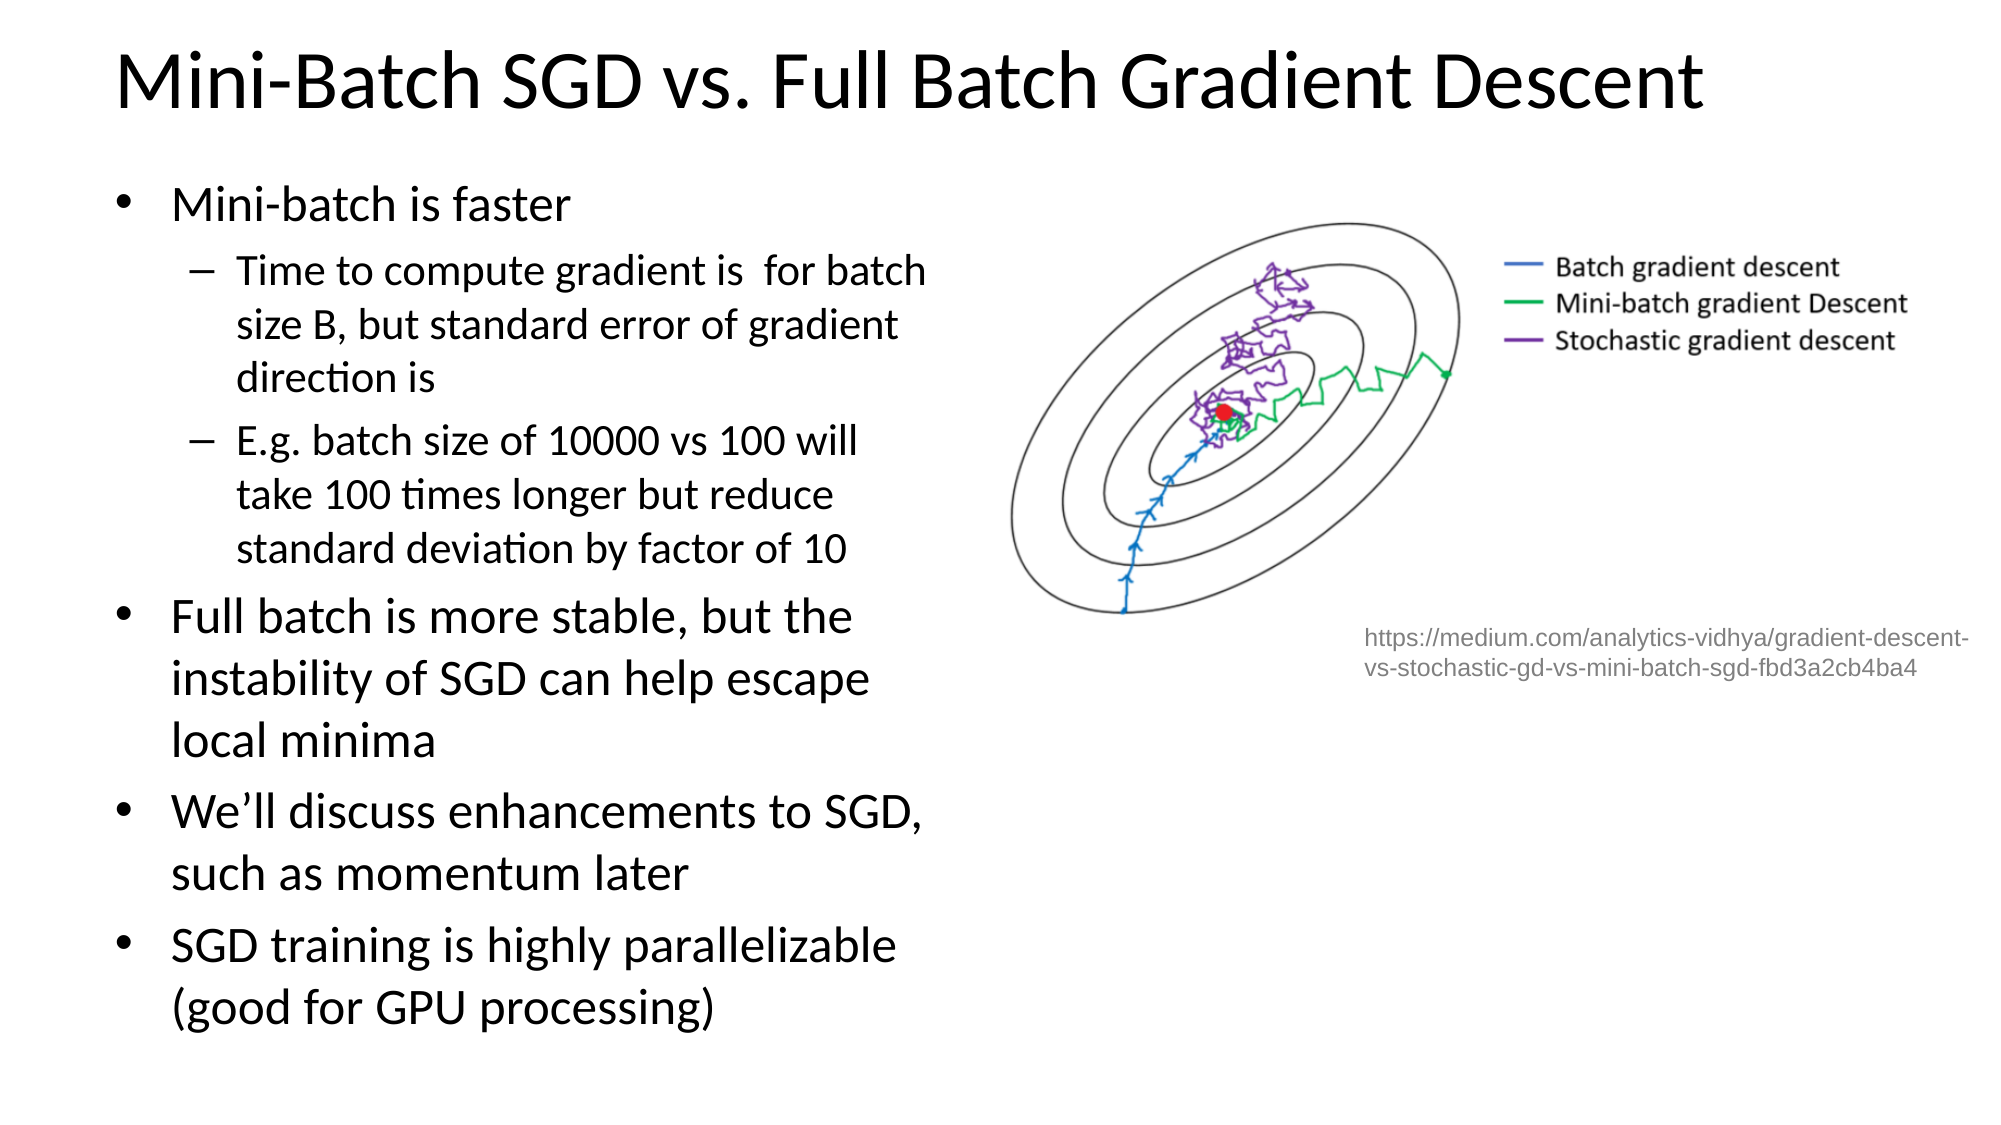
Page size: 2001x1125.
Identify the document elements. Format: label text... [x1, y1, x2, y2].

text_box https://medium.com/analytics-vidhya/gradient-descent-vs-stochastic-gd-vs-mini-batch-sgd-fbd3a2cb4ba4 [1349, 613, 2000, 689]
picture [949, 162, 1937, 652]
title Mini-Batch SGD vs. Full Batch Gradient Descent [99, 0, 1900, 150]
